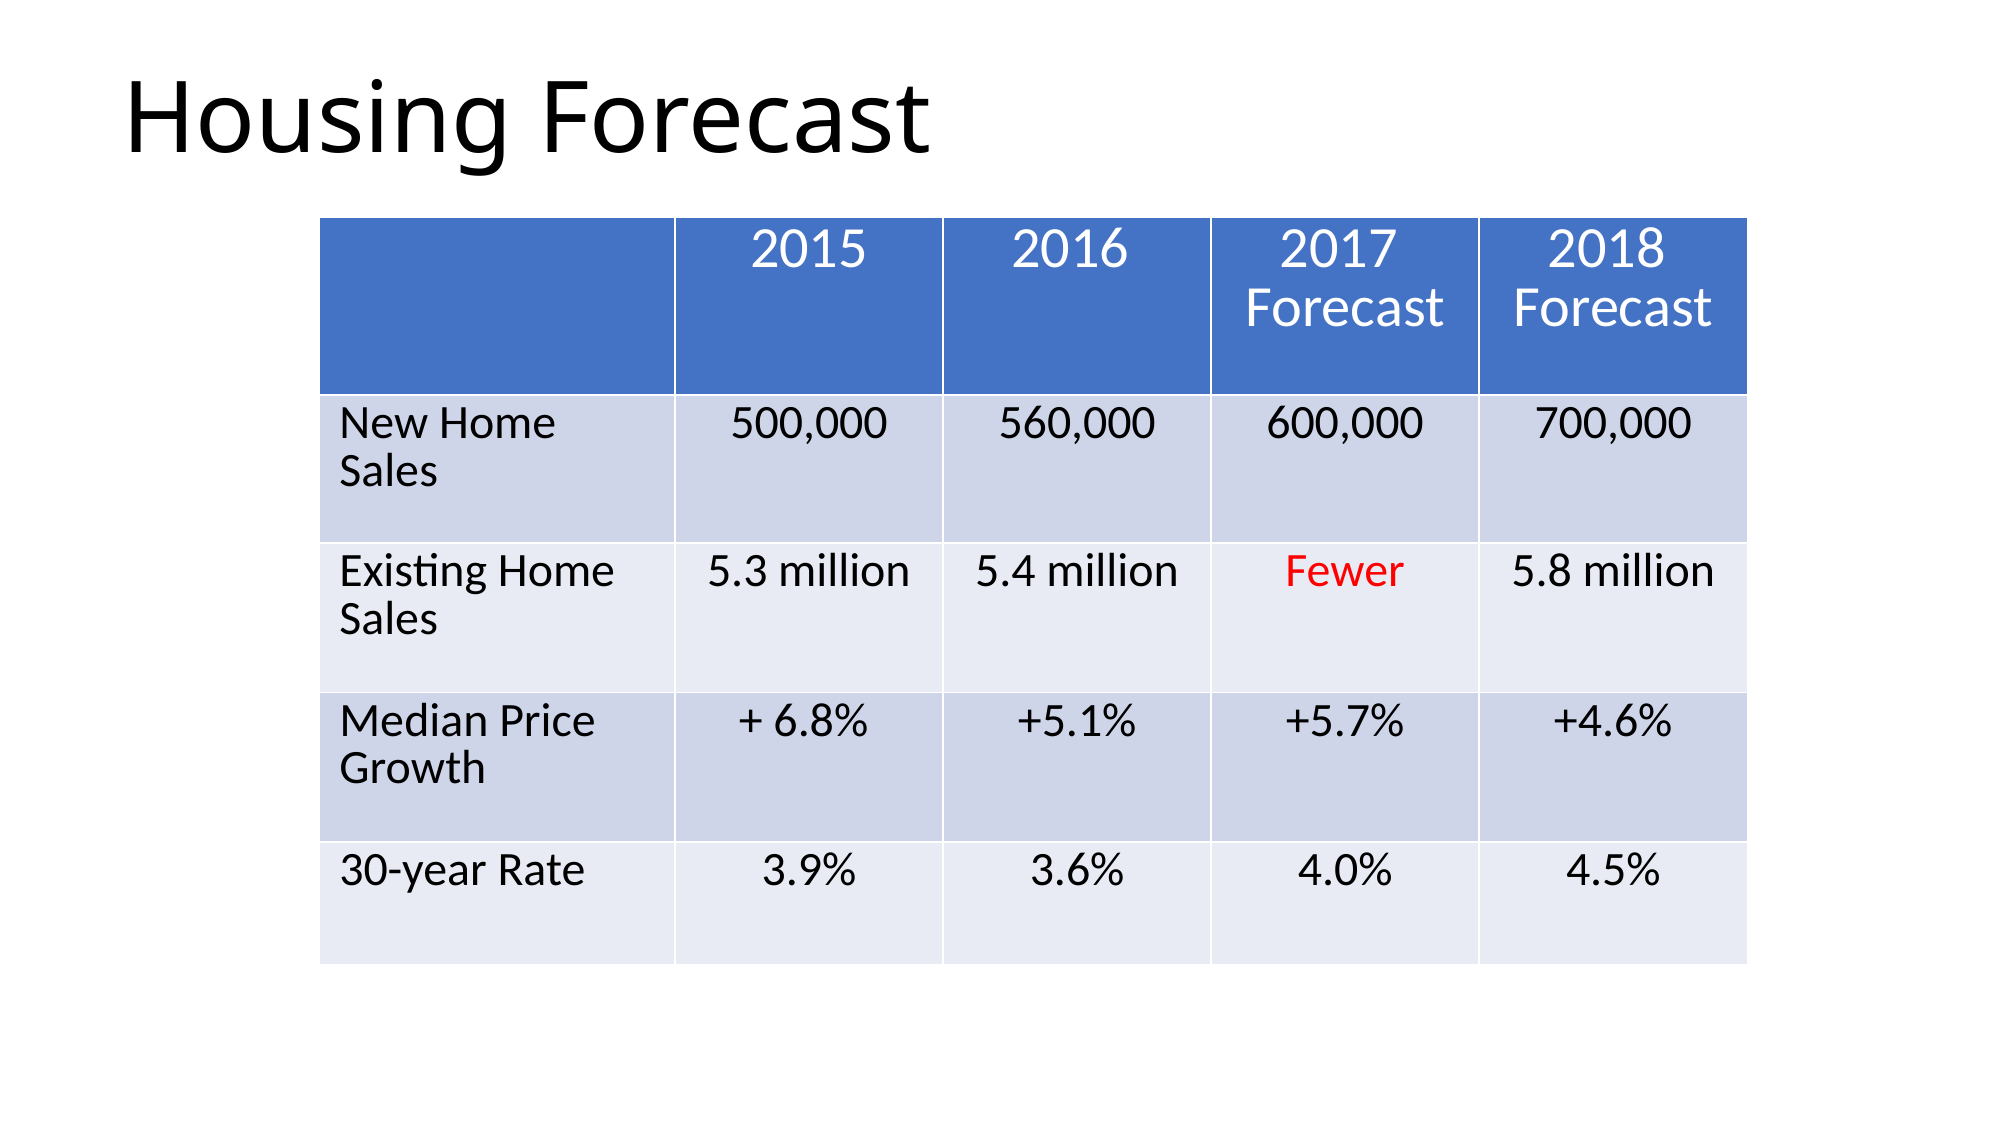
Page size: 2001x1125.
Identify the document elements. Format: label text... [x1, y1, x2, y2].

table_cell 3.9% [676, 843, 942, 964]
table_header 2015 [676, 218, 942, 394]
table_cell New Home Sales [320, 396, 674, 542]
table_header 2017 Forecast [1212, 218, 1478, 394]
table_header 2016 [944, 218, 1210, 394]
table_cell Median Price Growth [320, 693, 674, 841]
table_cell 5.4 million [944, 544, 1210, 692]
table_cell Fewer [1212, 544, 1478, 692]
table_cell Existing Home Sales [320, 544, 674, 692]
table_cell 3.6% [944, 843, 1210, 964]
table_cell 4.0% [1212, 843, 1478, 964]
table_cell + 6.8% [676, 693, 942, 841]
table_cell 500,000 [676, 396, 942, 542]
table_cell 600,000 [1212, 396, 1478, 542]
table_cell 560,000 [944, 396, 1210, 542]
title Housing Forecast [107, 49, 1893, 191]
table_cell 5.3 million [676, 544, 942, 692]
table_cell 700,000 [1480, 396, 1747, 542]
table_cell 4.5% [1480, 843, 1747, 964]
table_header 2018 Forecast [1480, 218, 1747, 394]
table_cell +4.6% [1480, 693, 1747, 841]
table_header [320, 218, 674, 394]
table_cell 5.8 million [1480, 544, 1747, 692]
table_cell +5.7% [1212, 693, 1478, 841]
table_cell +5.1% [944, 693, 1210, 841]
table_cell 30-year Rate [320, 843, 674, 964]
